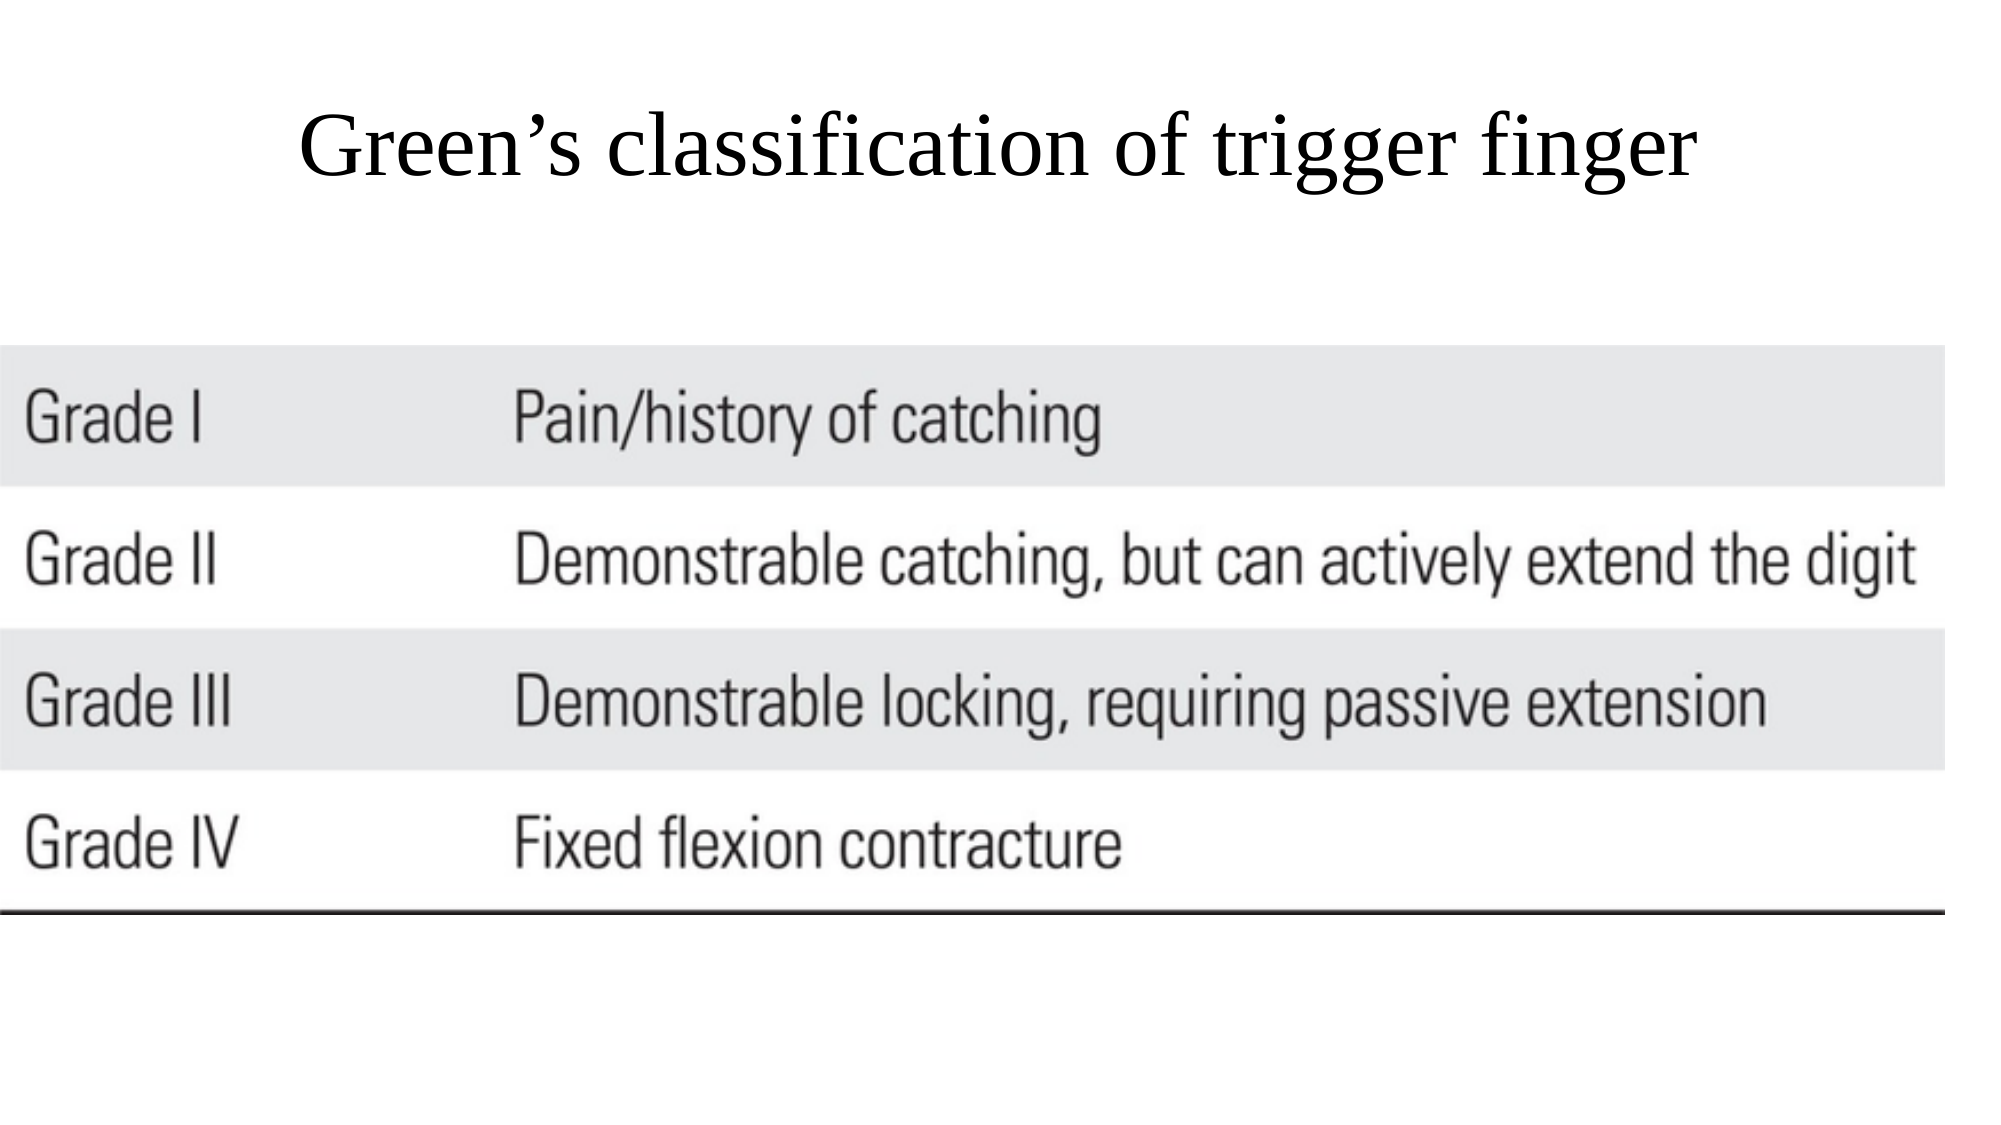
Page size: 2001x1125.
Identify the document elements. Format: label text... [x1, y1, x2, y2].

title Green’s classification of trigger finger [99, 45, 1900, 233]
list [0, 344, 1945, 915]
